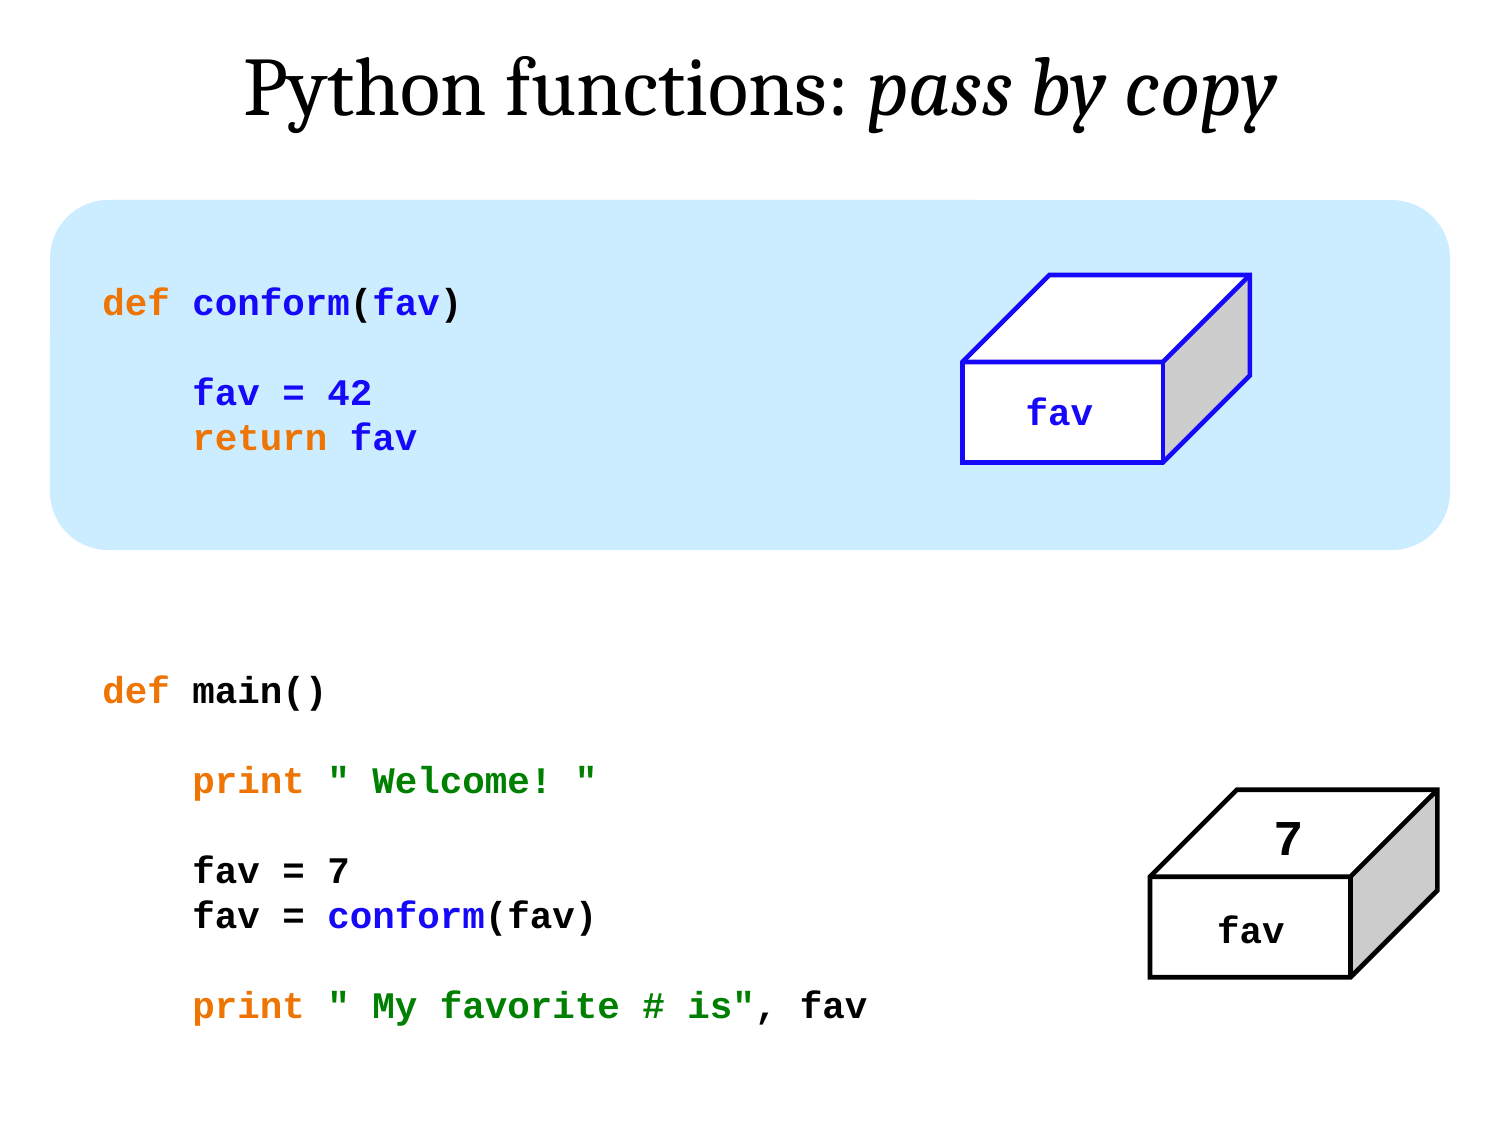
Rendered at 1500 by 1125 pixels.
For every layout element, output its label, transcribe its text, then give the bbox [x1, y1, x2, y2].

text_box 7 [1258, 797, 1319, 873]
text_box Python functions: pass by copy [85, 24, 1436, 140]
text_box def conform(fav) fav = 42 return fav [87, 270, 550, 465]
text_box fav [1202, 898, 1300, 959]
text_box def main() print " Welcome! " fav = 7 fav = conform(fav) print " My favorite # is", fav [87, 658, 1363, 1034]
text_box [1163, 277, 1249, 462]
text_box [1149, 789, 1438, 978]
text_box variables [1150, 790, 1437, 876]
text_box [49, 199, 1451, 551]
text_box [962, 275, 1250, 463]
text_box fav [1010, 380, 1108, 441]
text_box Insights, tools, algorithms [963, 275, 1248, 361]
text_box [1351, 792, 1437, 976]
